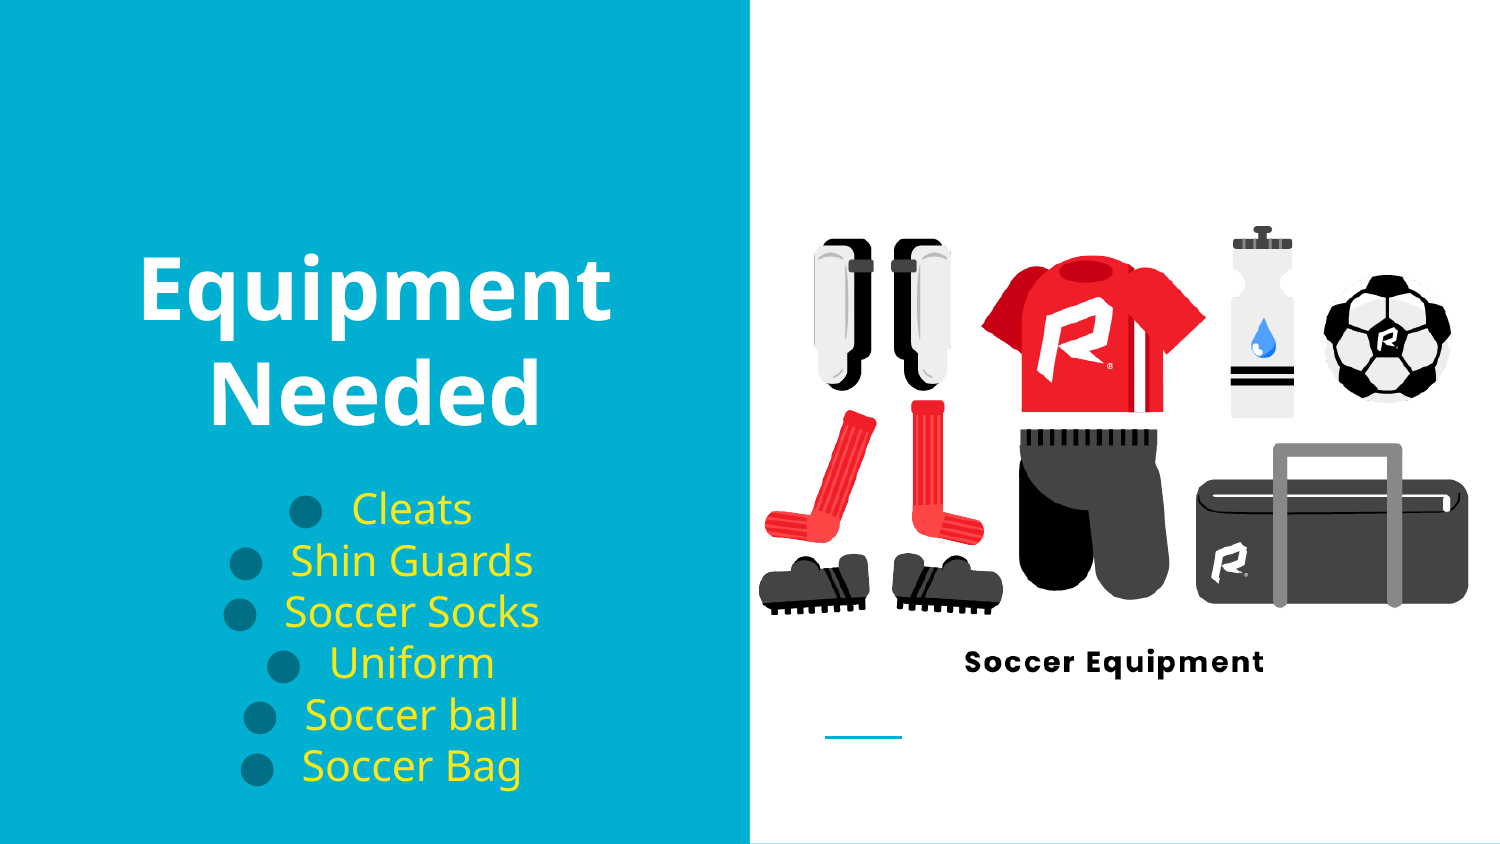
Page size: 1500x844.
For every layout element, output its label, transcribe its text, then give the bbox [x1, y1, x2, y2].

picture [669, 144, 1500, 700]
subtitle Cleats Shin Guards Soccer Socks Uniform Soccer ball Soccer Bag [43, 466, 708, 807]
title Equipment Needed [43, 177, 664, 458]
